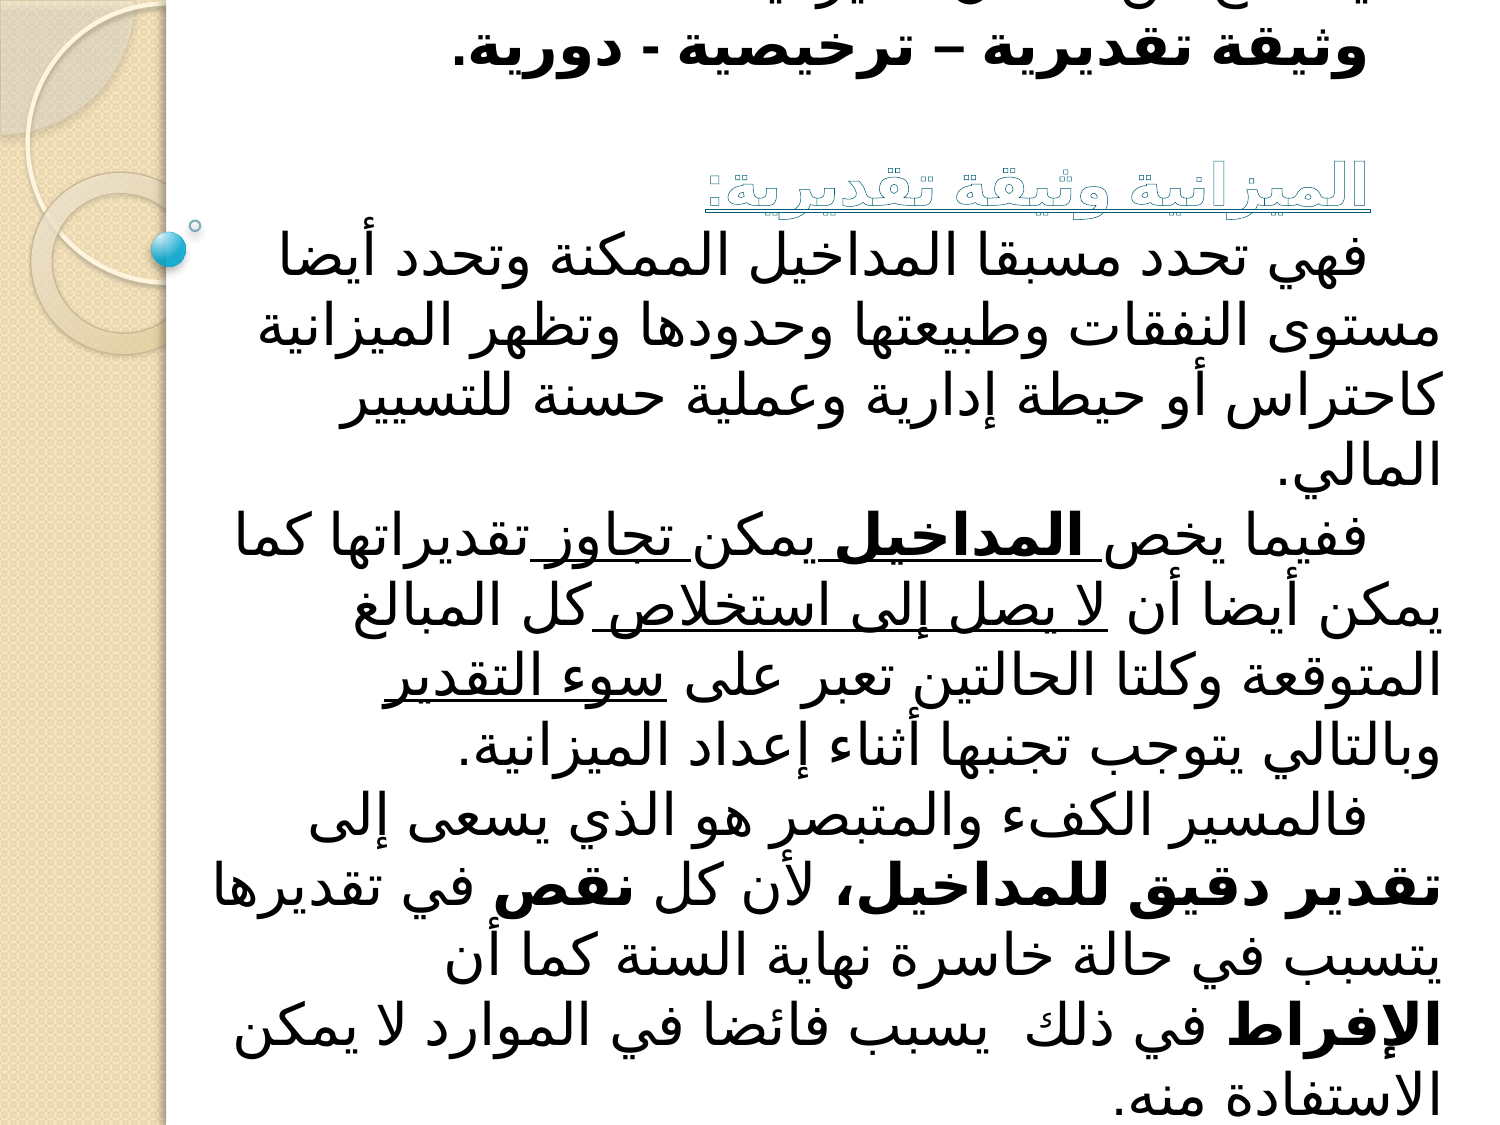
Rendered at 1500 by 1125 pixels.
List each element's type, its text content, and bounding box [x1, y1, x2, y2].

text_box يستنتج من هذا أن الميزانية : وثيقة تقديرية – ترخيصية - دورية. الميزانية وثيقة تقديرية: فهي تحدد مسبقا المداخيل الممكنة وتحدد أيضا مستوى النفقات وطبيعتها وحدودها وتظهر الميزانية كاحتراس أو حيطة إدارية وعملية حسنة للتسيير المالي. ففيما يخص المداخيل يمكن تجاوز تقديراتها كما يمكن أيضا أن لا يصل إلى استخلاص كل المبالغ المتوقعة وكلتا الحالتين تعبر على سوء التقدير وبالتالي يتوجب تجنبها أثناء إعداد الميزانية. فالمسير الكفء والمتبصر هو الذي يسعى إلى تقدير دقيق للمداخيل، لأن كل نقص في تقديرها يتسبب في حالة خاسرة نهاية السنة كما أن الإفراط في ذلك يسبب فائضا في الموارد لا يمكن الاستفادة منه. [194, 0, 1459, 1125]
